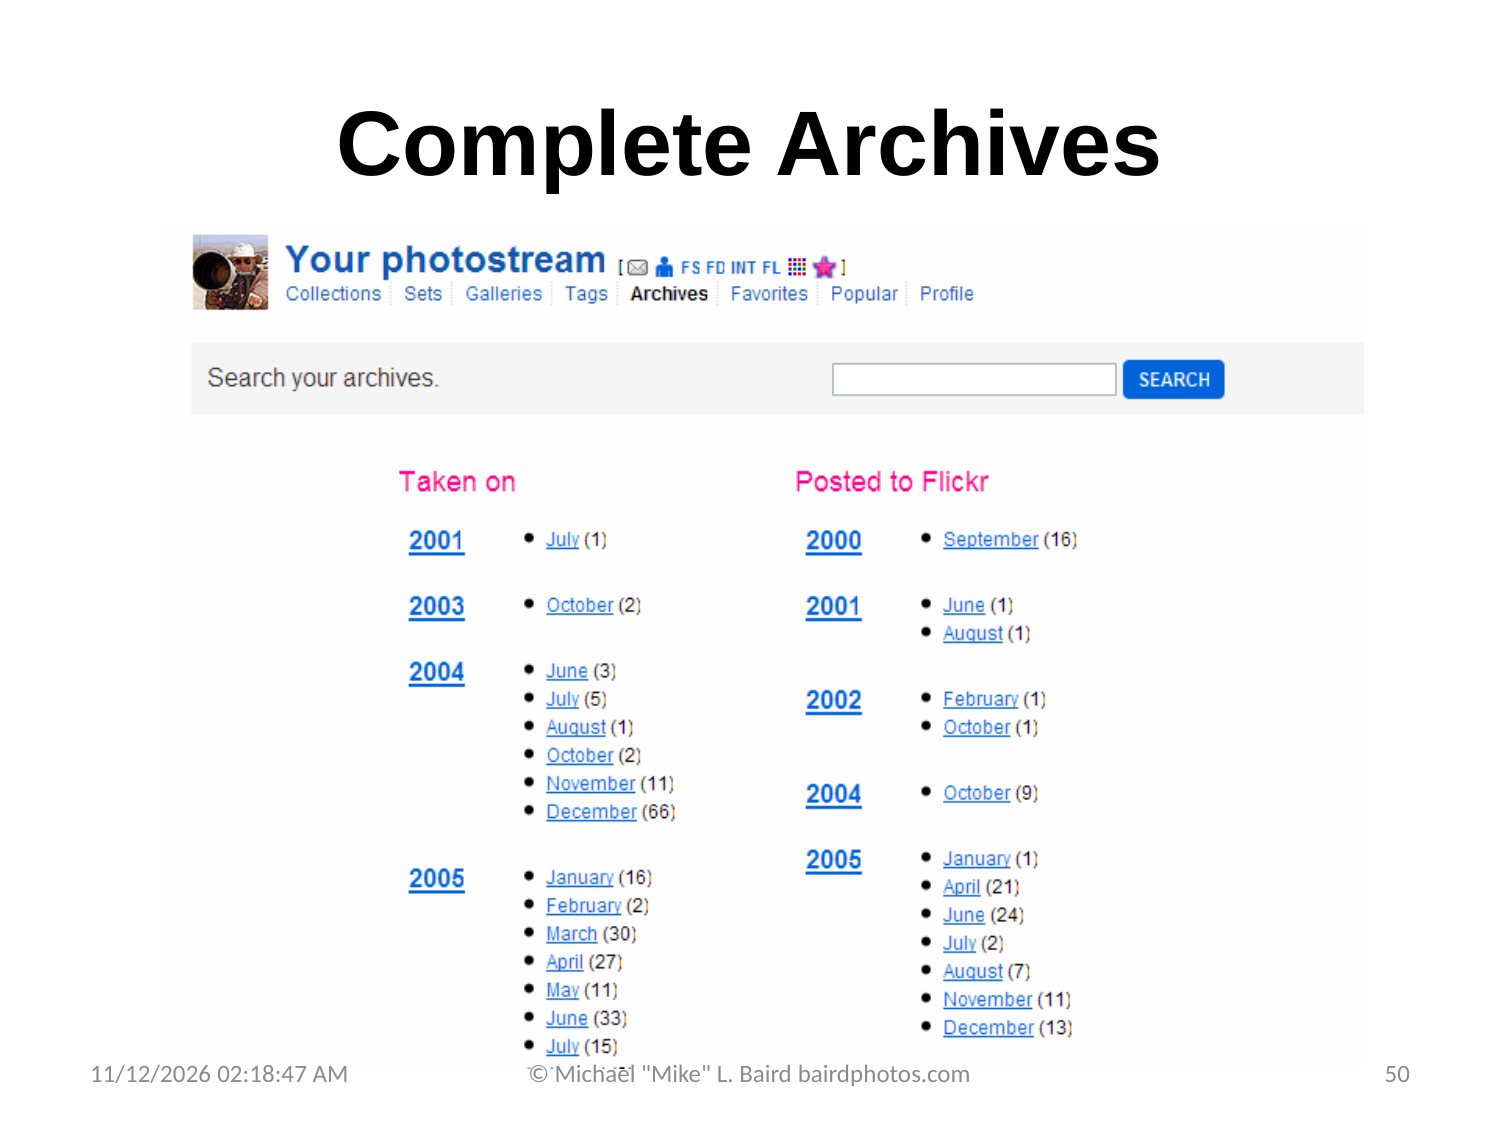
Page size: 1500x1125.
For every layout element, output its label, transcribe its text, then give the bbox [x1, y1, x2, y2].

title Complete Archives [74, 44, 1426, 233]
picture [162, 224, 1365, 1069]
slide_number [75, 1042, 425, 1103]
footer © Michael "Mike" L. Baird bairdphotos.com [512, 1078, 988, 1103]
slide_number 50 [1074, 1042, 1425, 1103]
